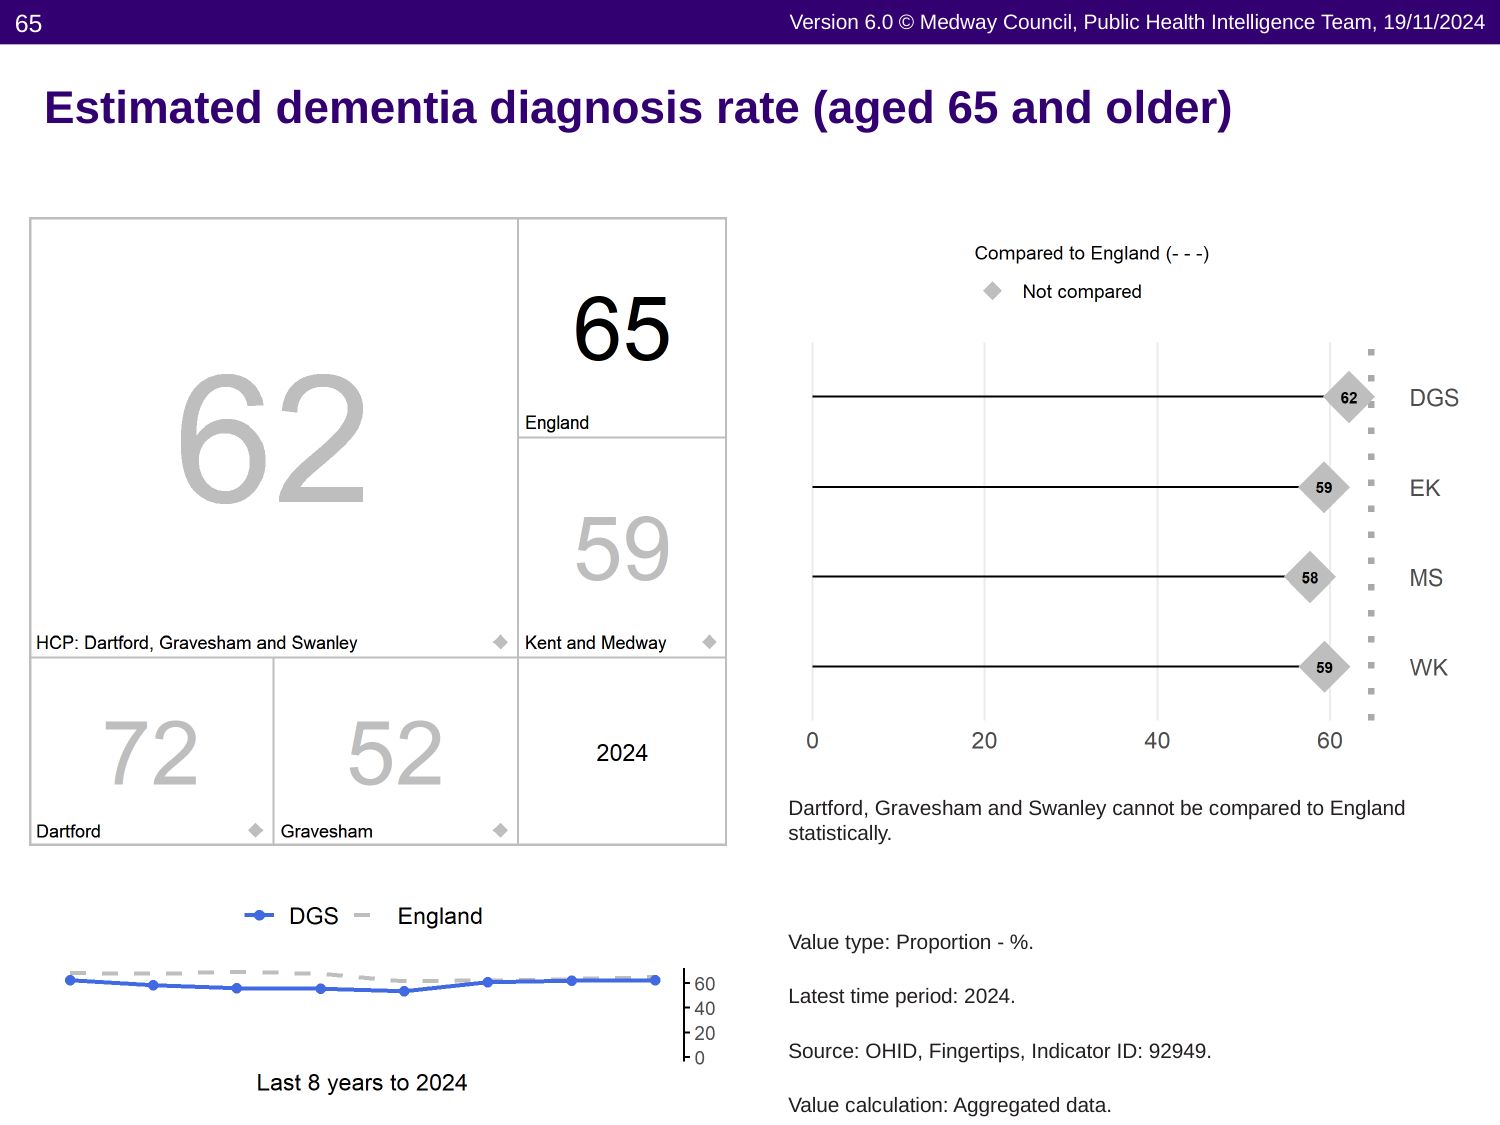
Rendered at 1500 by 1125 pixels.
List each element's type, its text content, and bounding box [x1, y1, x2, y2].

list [29, 217, 727, 846]
title Estimated dementia diagnosis rate (aged 65 and older) [29, 70, 1471, 138]
list 65 [0, 0, 95, 95]
list Version 6.0 © Medway Council, Public Health Intelligence Team, 19/11/2024 [419, 0, 1500, 43]
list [773, 220, 1471, 764]
picture [29, 874, 727, 1106]
list Dartford, Gravesham and Swanley cannot be compared to England statistically. Value type: Proportion - %. Latest time period: 2024. Source: OHID, Fingertips, Indicator ID: 92949. Value calculation: Aggregated data. Small area type: Districts & UAs (from Apr 2023). RAG method: None applied. [773, 786, 1483, 1106]
